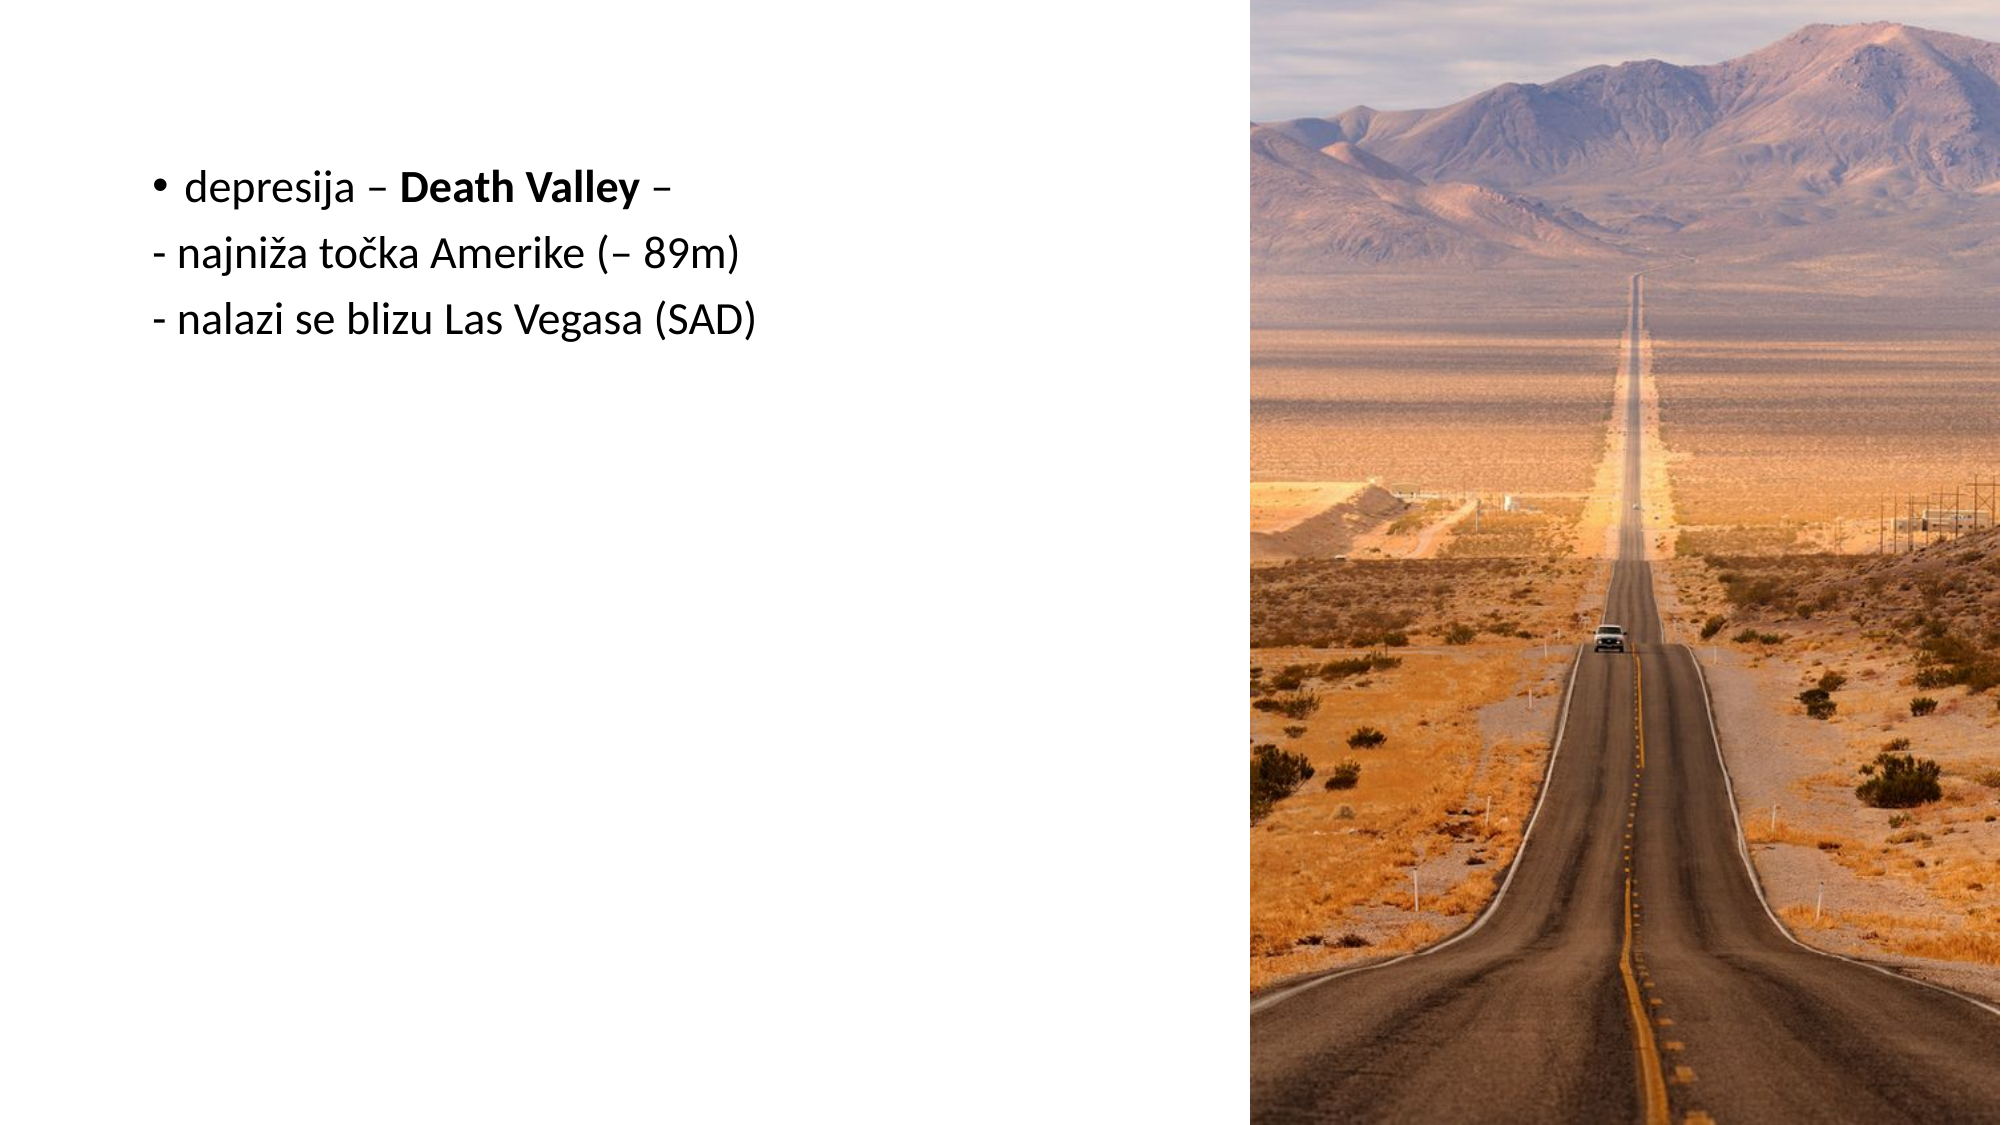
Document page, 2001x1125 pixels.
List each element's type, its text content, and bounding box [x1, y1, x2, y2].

picture [1249, 0, 2000, 1125]
list depresija – Death Valley – - najniža točka Amerike (– 89m) - nalazi se blizu Las Vegasa (SAD) [137, 83, 1249, 355]
